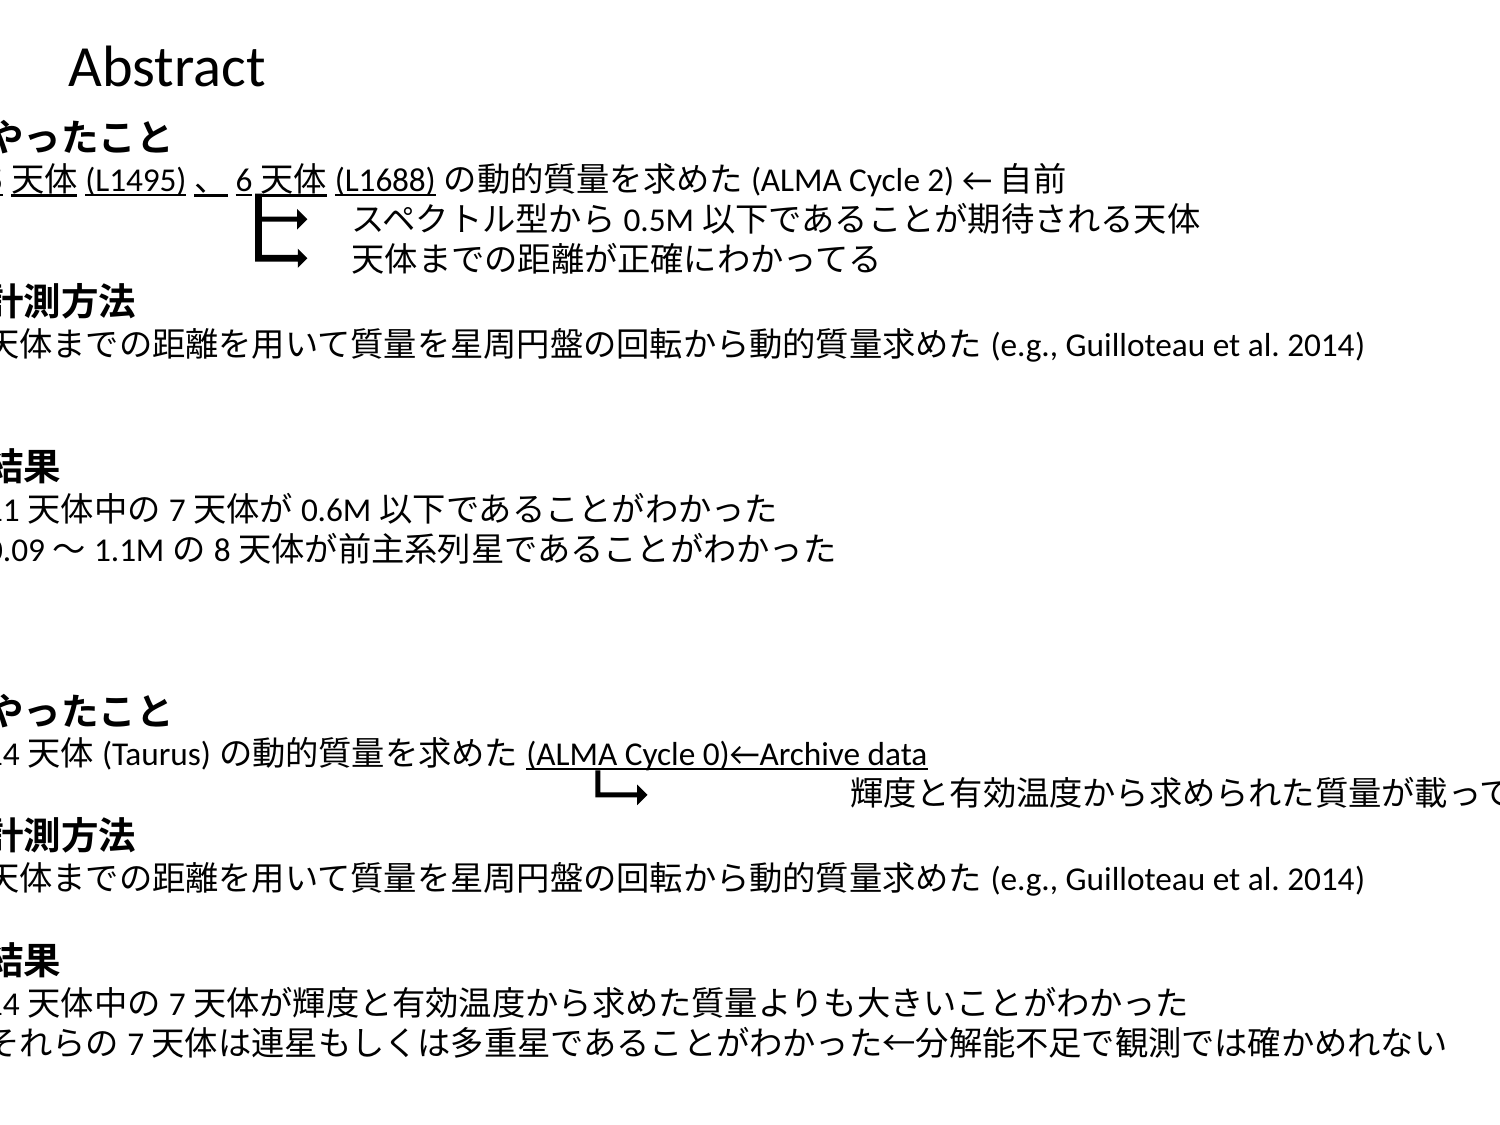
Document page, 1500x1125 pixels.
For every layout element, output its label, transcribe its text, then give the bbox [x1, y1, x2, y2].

text_box Abstract [53, 20, 281, 105]
text_box [262, 208, 308, 230]
text_box [255, 193, 308, 268]
text_box [595, 770, 648, 806]
